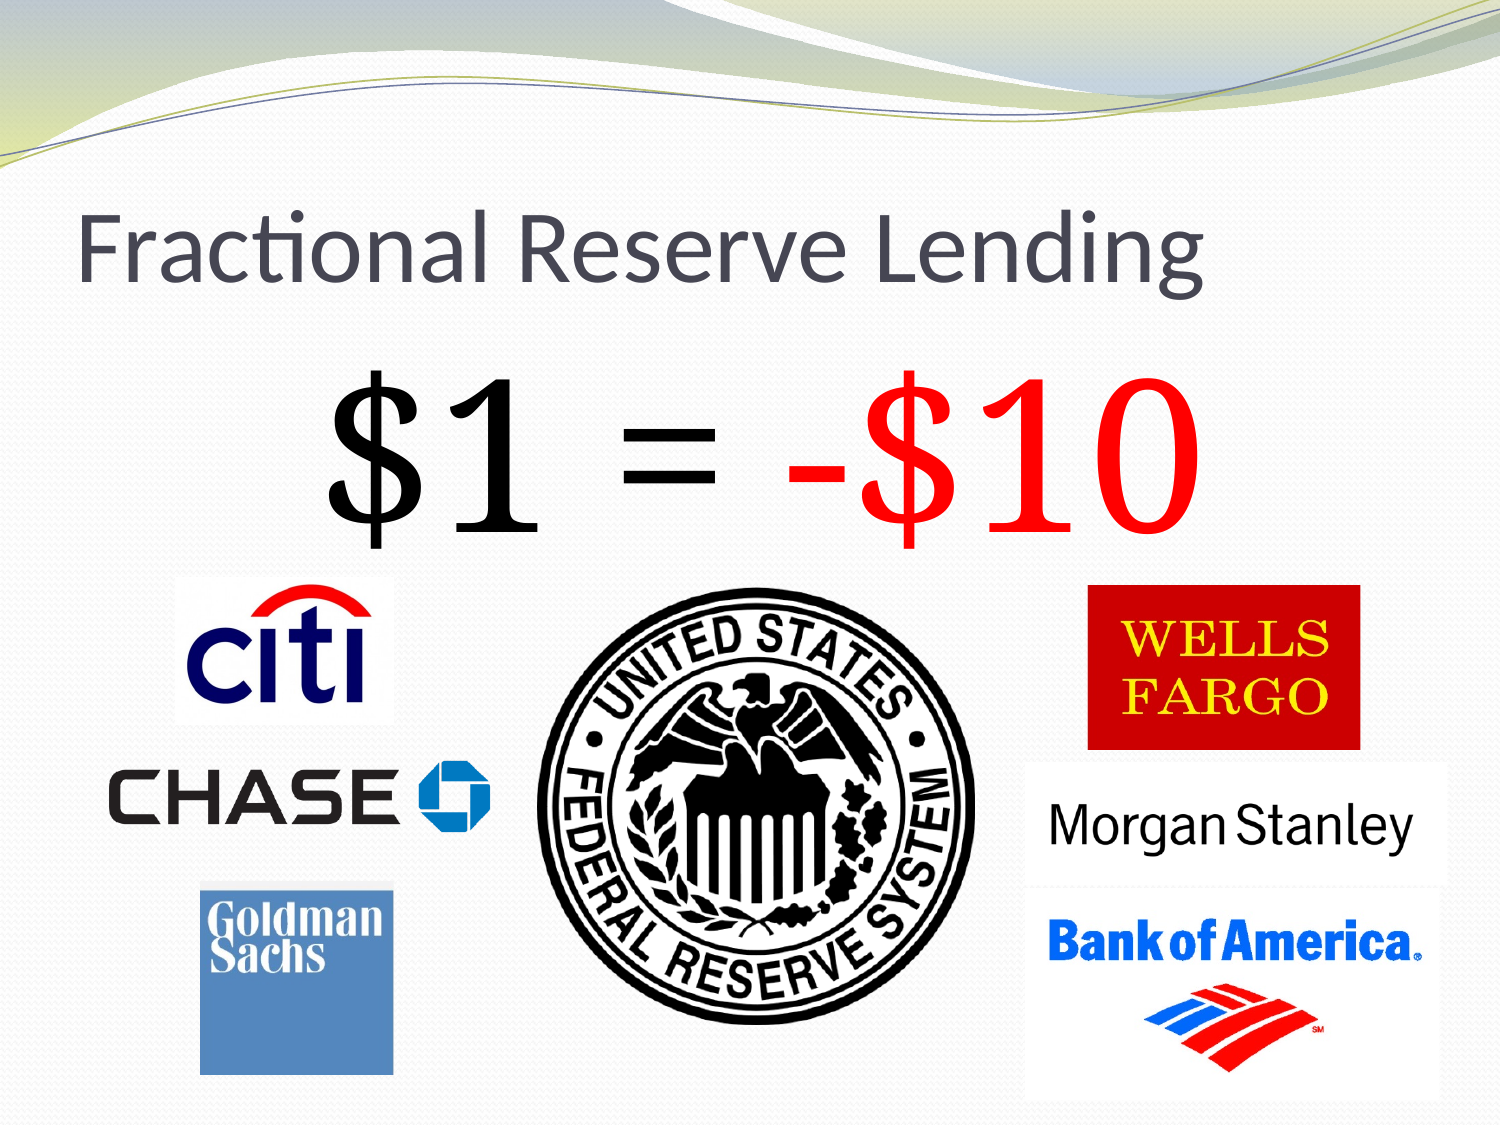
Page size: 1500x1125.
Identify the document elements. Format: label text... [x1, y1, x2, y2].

title Fractional Reserve Lending [75, 115, 1425, 303]
list $1 = -$10 [212, 312, 1313, 588]
picture [1087, 585, 1361, 751]
picture [1024, 893, 1440, 1101]
picture [1024, 762, 1448, 886]
picture [105, 725, 494, 863]
picture [537, 587, 976, 1026]
picture [174, 577, 394, 726]
picture [199, 881, 394, 1076]
